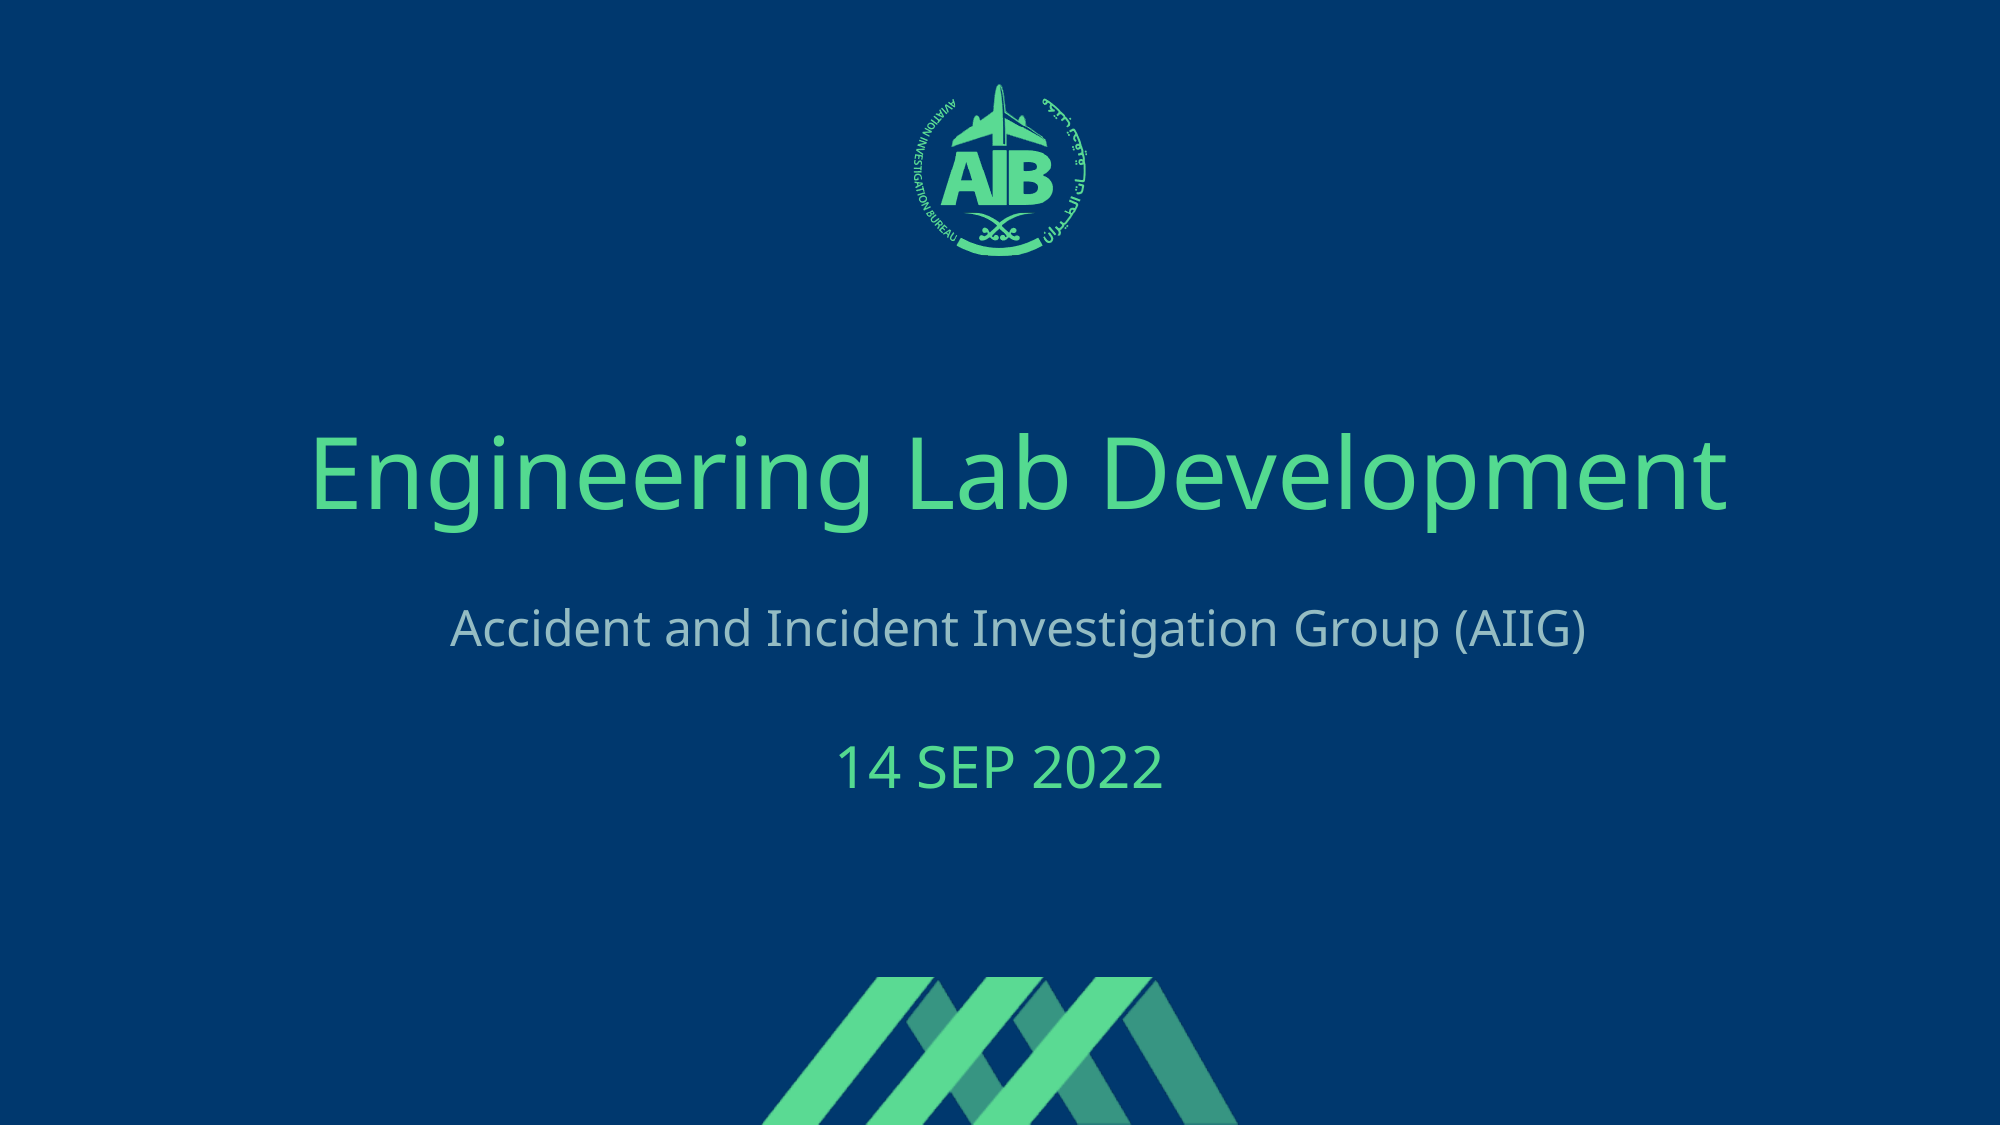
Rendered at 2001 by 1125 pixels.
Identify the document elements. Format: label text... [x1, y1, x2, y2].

picture [912, 84, 1088, 256]
list Engineering Lab Development Accident and Incident Investigation Group (AIIG) 14 SEP 2022 [173, 344, 1827, 781]
picture [760, 977, 1240, 1125]
